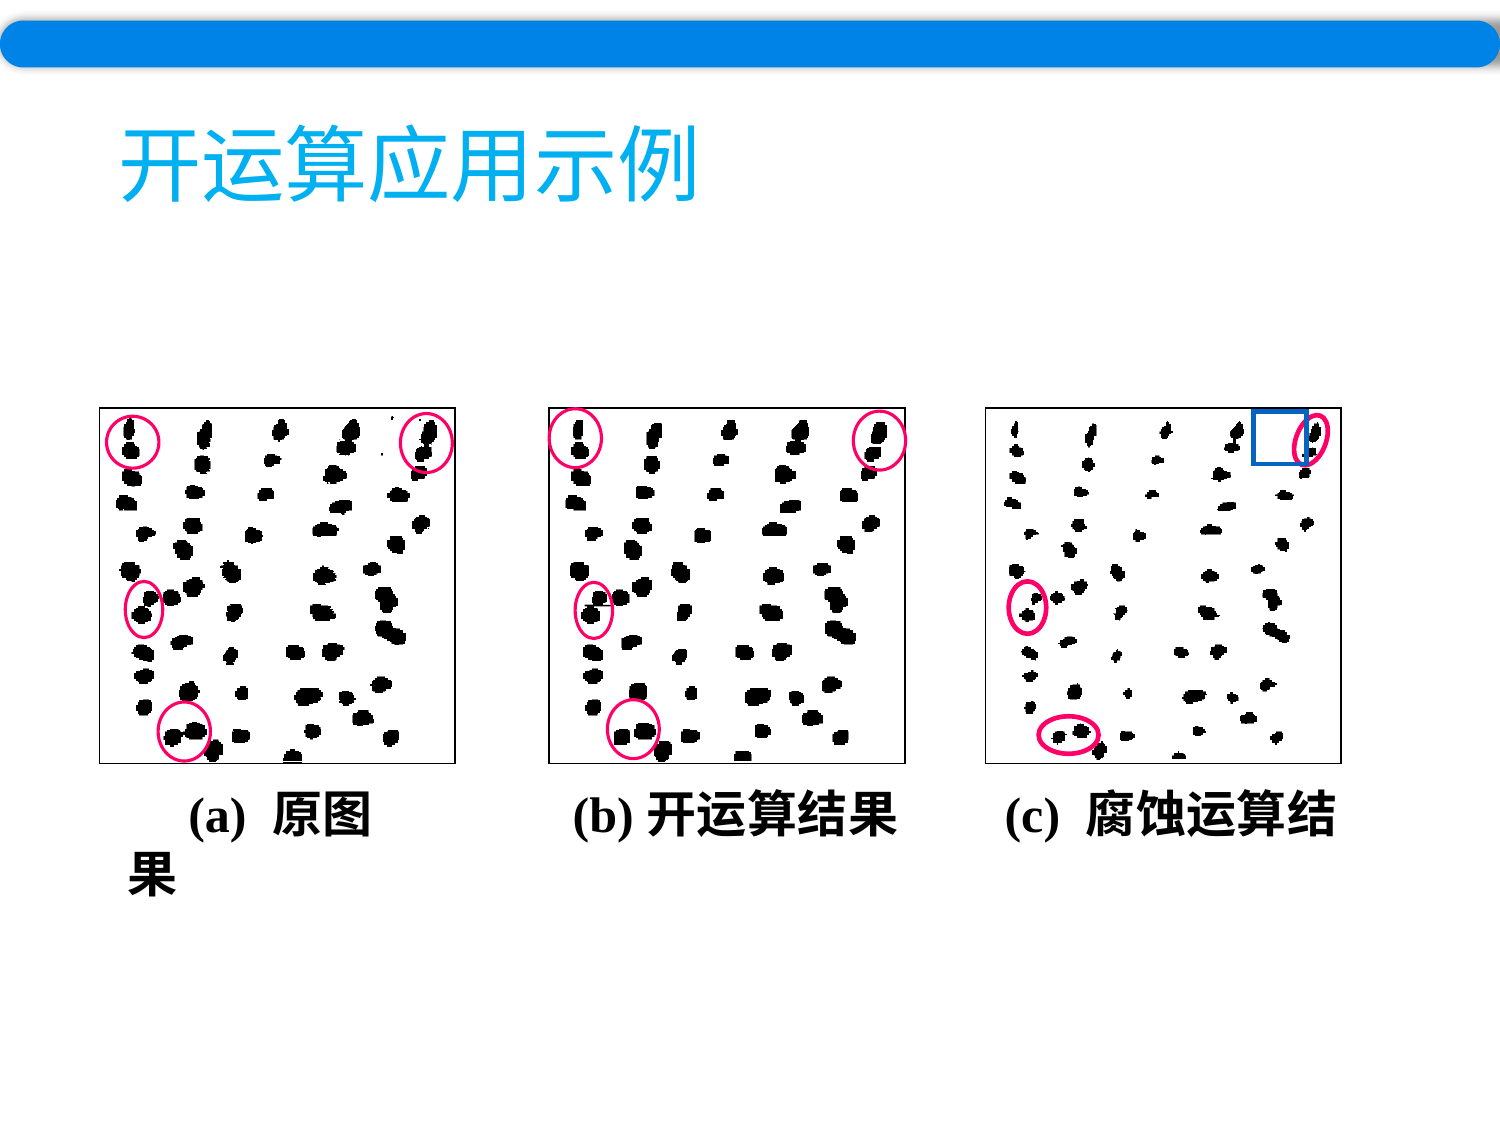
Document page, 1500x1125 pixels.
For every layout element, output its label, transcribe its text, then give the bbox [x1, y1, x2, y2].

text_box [986, 408, 1341, 763]
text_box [549, 408, 906, 763]
text_box [0, 19, 1500, 69]
text_box (a) 原图 (b)开运算结果 (c) 腐蚀运算结果 [112, 774, 1353, 845]
title 开运算应用示例 [103, 77, 1397, 278]
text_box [100, 408, 455, 763]
